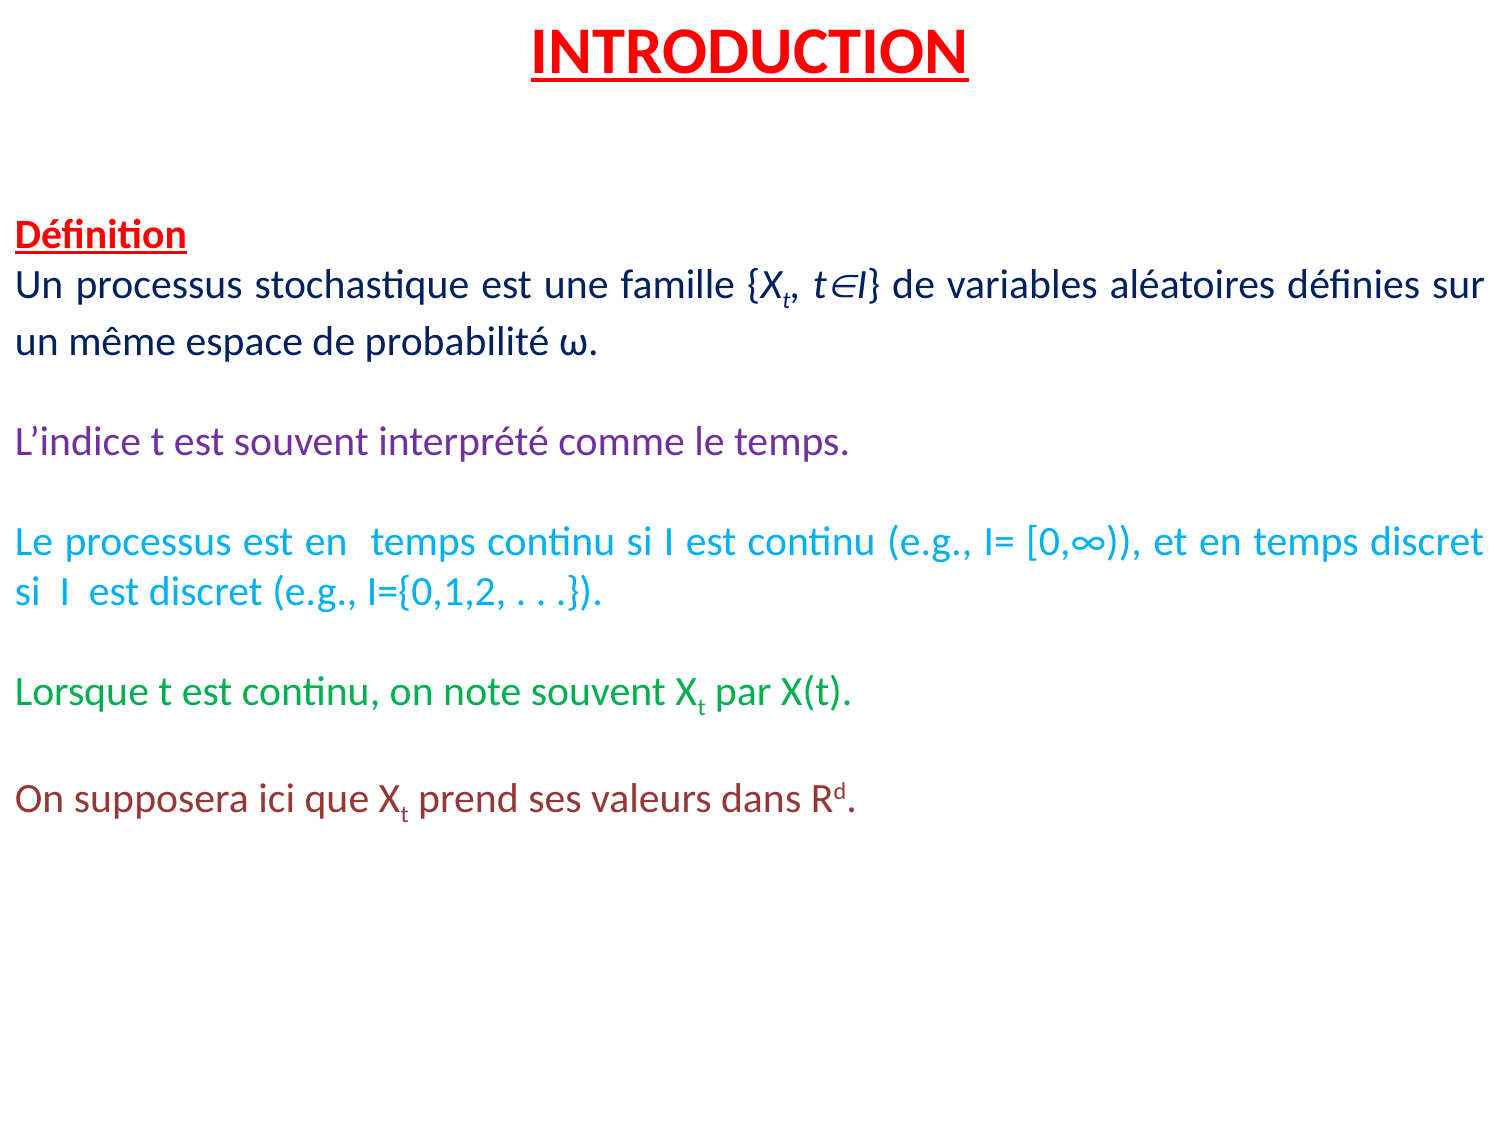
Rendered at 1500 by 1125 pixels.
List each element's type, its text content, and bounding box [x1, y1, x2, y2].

text_box Définition Un processus stochastique est une famille {Xt, tI} de variables aléatoires définies sur un même espace de probabilité ω. L’indice t est souvent interprété comme le temps. Le processus est en temps continu si I est continu (e.g., I= [0,∞)), et en temps discret si I est discret (e.g., I={0,1,2, . . .}). Lorsque t est continu, on note souvent Xt par X(t). On supposera ici que Xt prend ses valeurs dans Rd. [0, 199, 1500, 885]
text_box INTRODUCTION [0, 0, 1500, 95]
